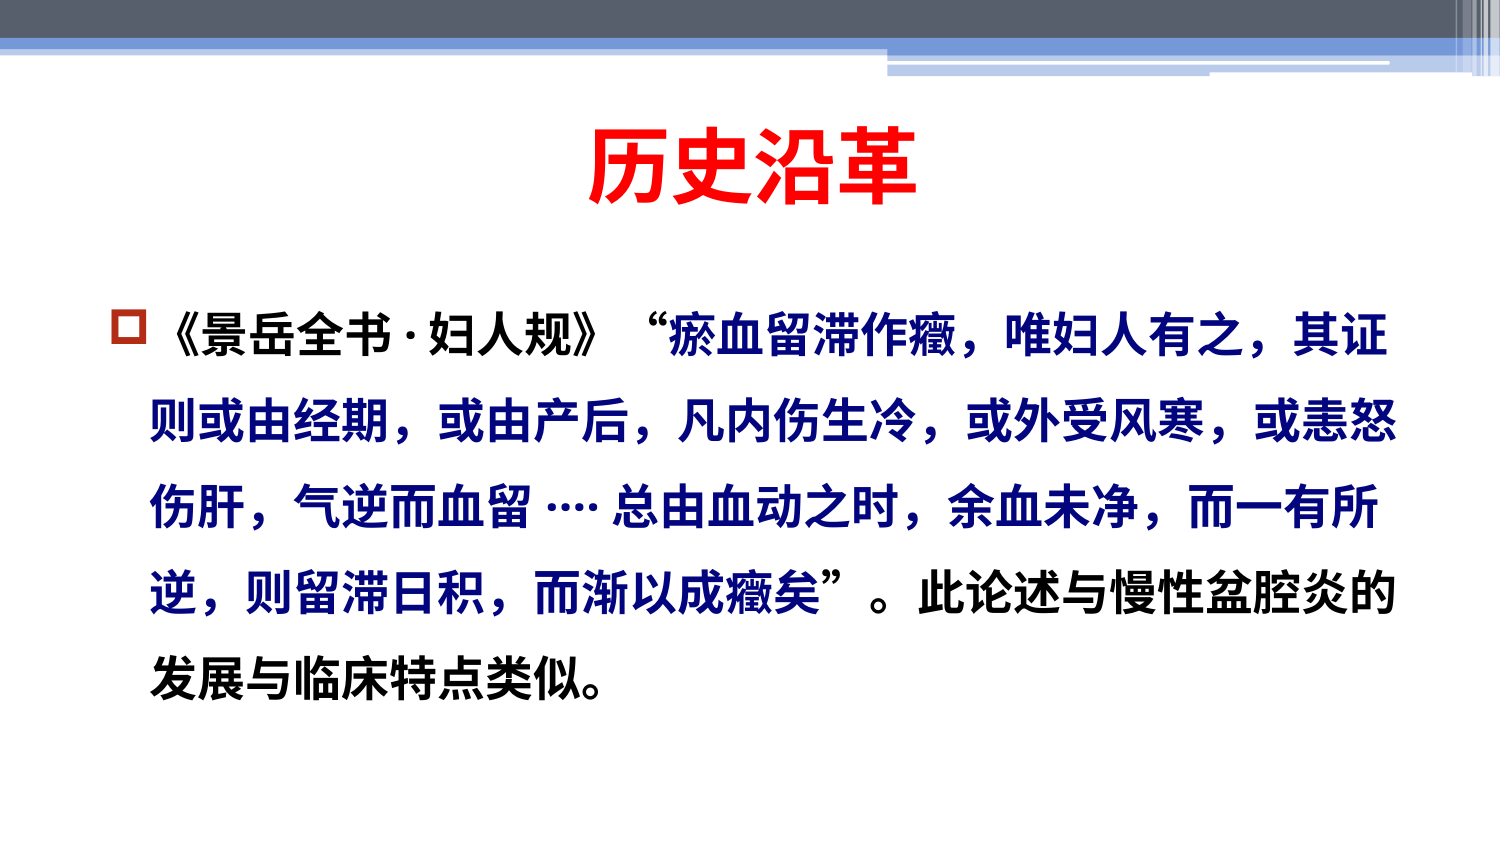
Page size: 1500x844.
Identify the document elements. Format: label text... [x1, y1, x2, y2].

list 《景岳全书·妇人规》“瘀血留滞作癥，唯妇人有之，其证则或由经期，或由产后，凡内伤生冷，或外受风寒，或恚怒伤肝，气逆而血留····总由血动之时，余血未净，而一有所逆，则留滞日积，而渐以成癥矣”。此论述与慢性盆腔炎的发展与临床特点类似。 [75, 268, 1425, 809]
title 历史沿革 [134, 92, 1373, 237]
